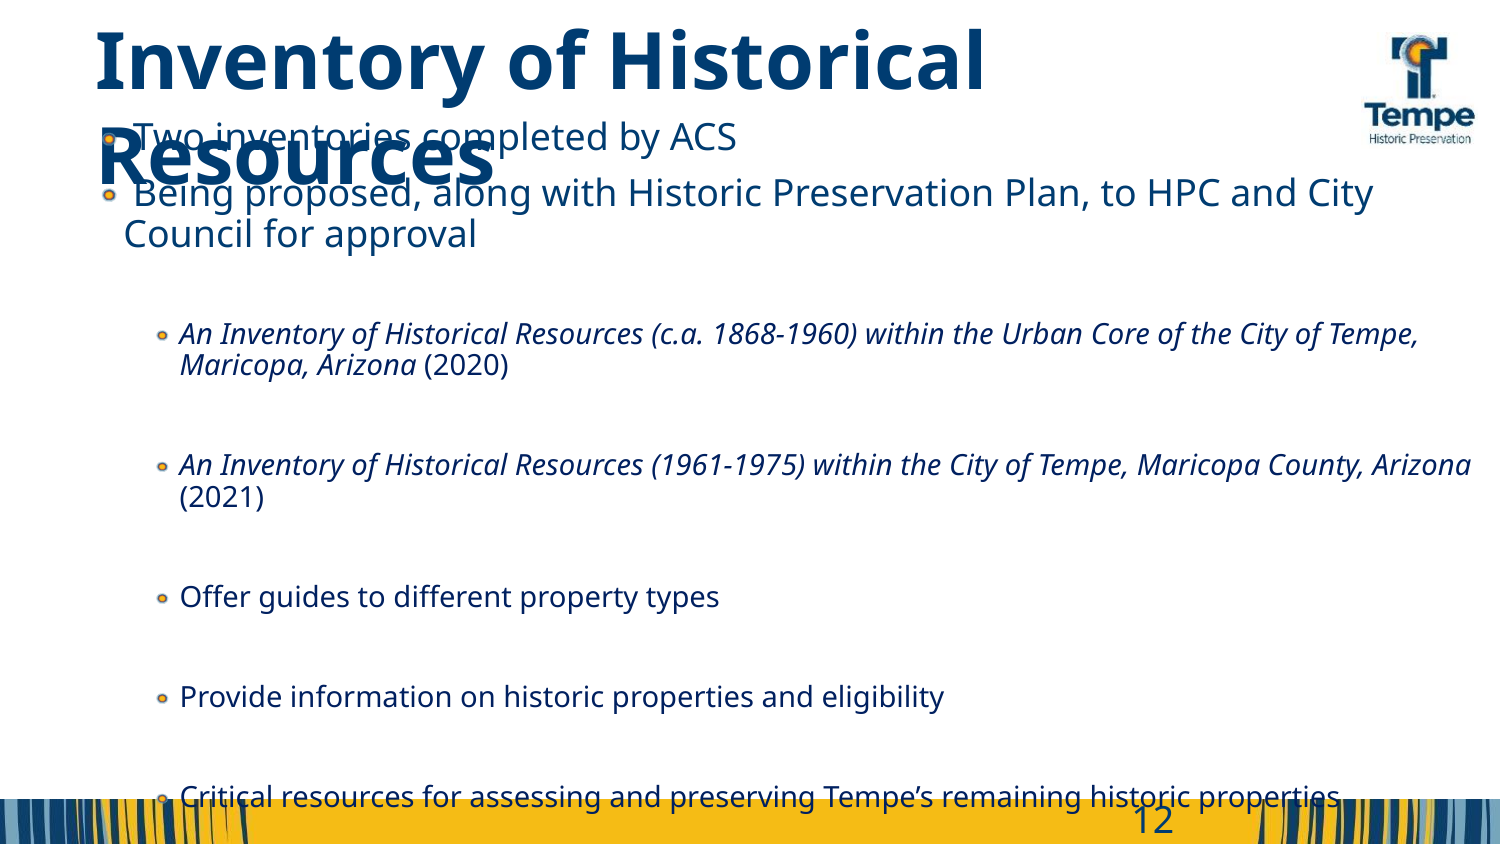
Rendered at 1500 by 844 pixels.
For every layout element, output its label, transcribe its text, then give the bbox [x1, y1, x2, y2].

picture [151, 585, 171, 607]
list Inventory of Historical Resources [80, 2, 1351, 110]
picture [1190, 799, 1500, 844]
picture [151, 322, 171, 344]
picture [1361, 32, 1478, 149]
list Two inventories completed by ACS Being proposed, along with Historic Preservation Plan, to HPC and City Council for approval An Inventory of Historical Resources (c.a. 1868-1960) within the Urban Core of the City of Tempe, Maricopa, Arizona (2020) An Inventory of Historical Resources (1961-1975) within the City of Tempe, Maricopa County, Arizona (2021) Offer guides to different property types Provide information on historic properties and eligibility Critical resources for assessing and preserving Tempe’s remaining historic properties [80, 110, 1494, 188]
picture [95, 122, 120, 150]
slide_number 12 [971, 798, 1190, 844]
picture [0, 786, 971, 844]
picture [151, 685, 171, 707]
picture [95, 178, 120, 206]
picture [151, 454, 171, 475]
